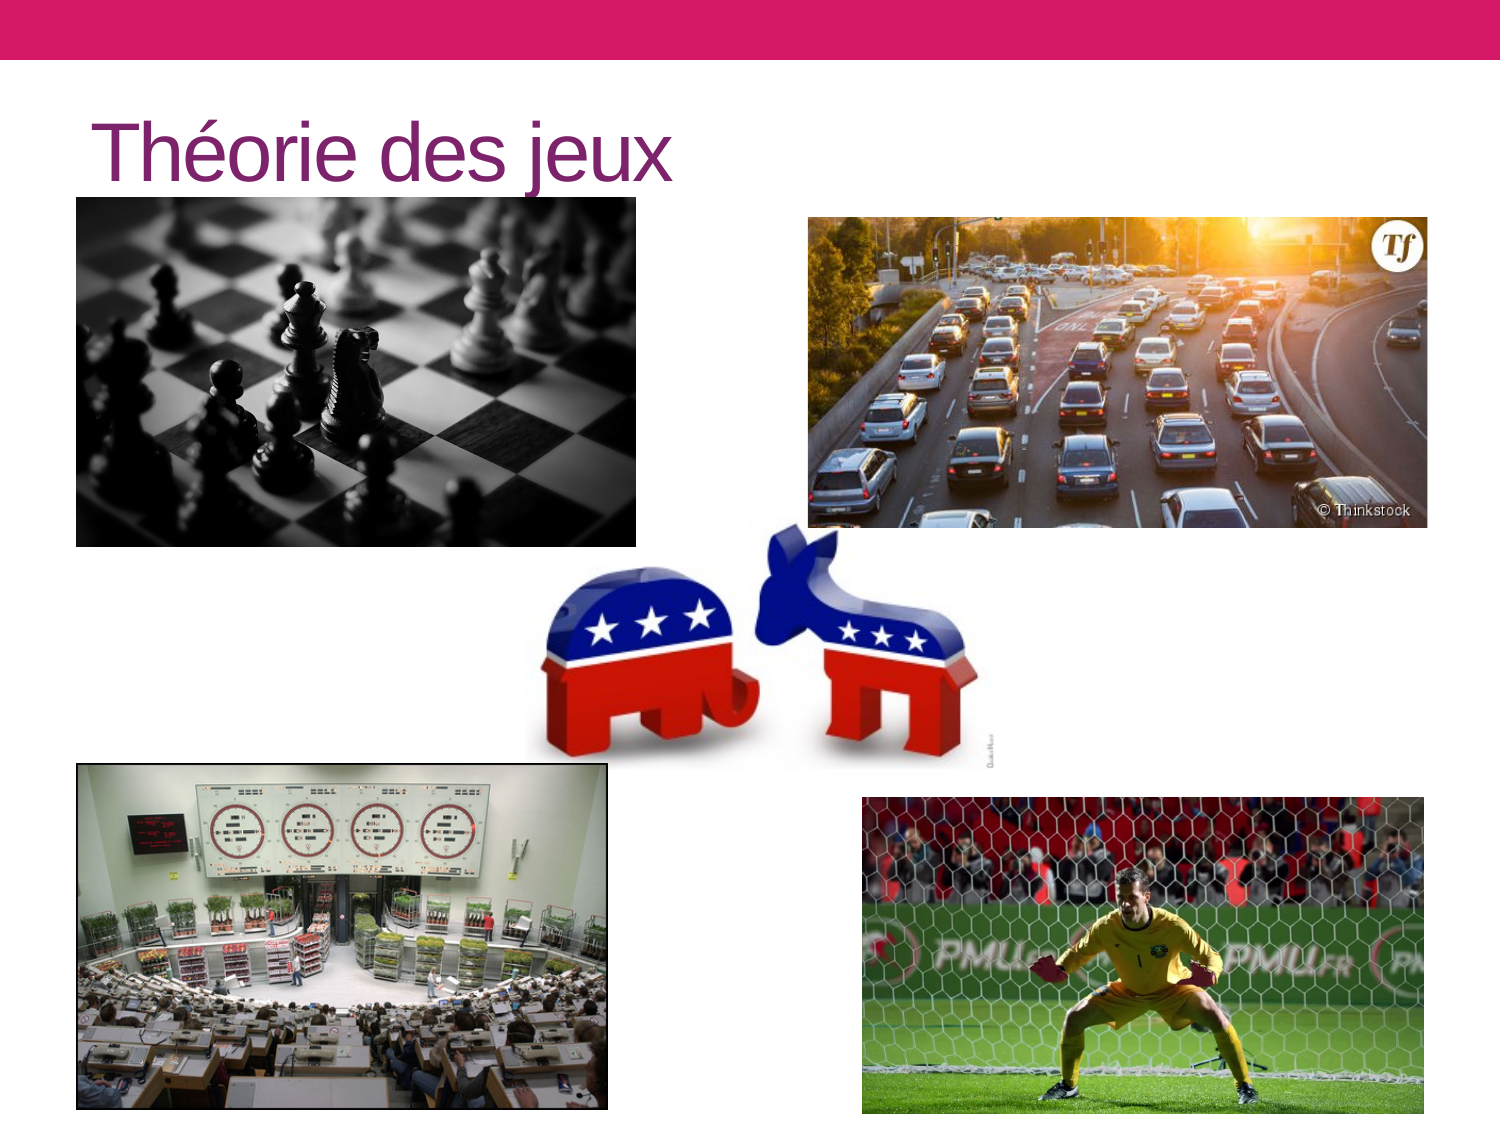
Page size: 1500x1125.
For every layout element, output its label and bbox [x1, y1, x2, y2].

picture [76, 197, 1428, 1110]
text_box [25, 0, 1500, 504]
picture [862, 797, 1424, 1114]
